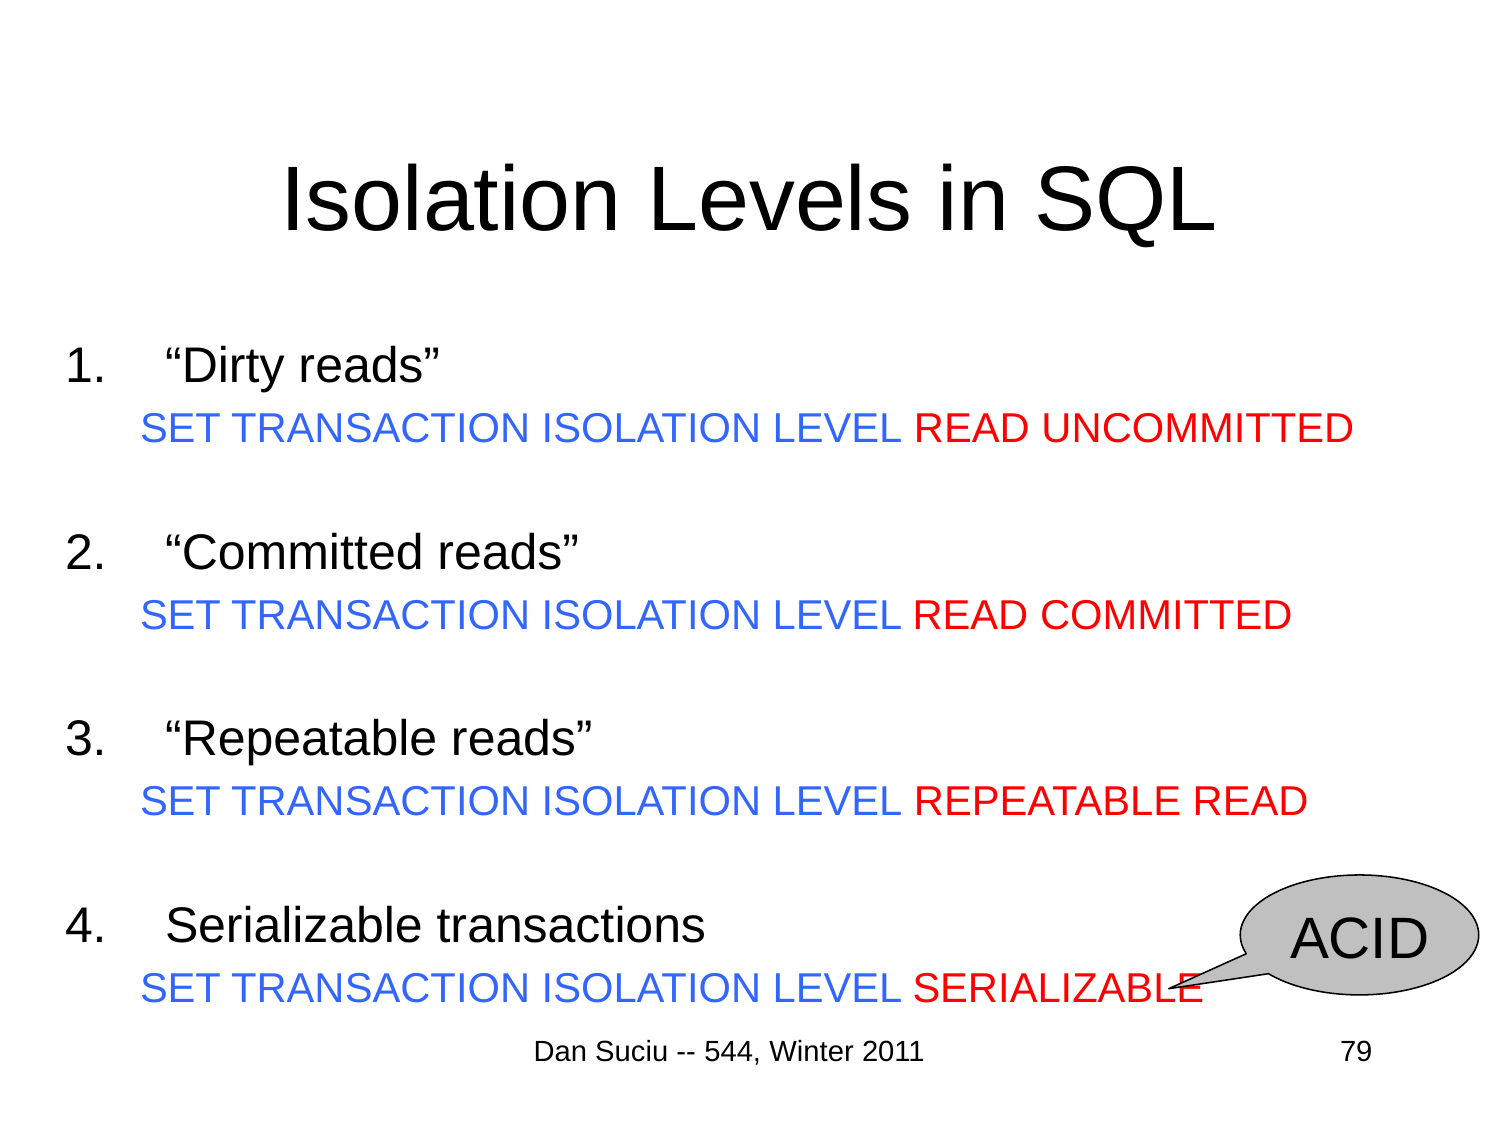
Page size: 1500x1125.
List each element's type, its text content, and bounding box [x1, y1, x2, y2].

list “Dirty reads” SET TRANSACTION ISOLATION LEVEL READ UNCOMMITTED “Committed reads” SET TRANSACTION ISOLATION LEVEL READ COMMITTED “Repeatable reads” SET TRANSACTION ISOLATION LEVEL REPEATABLE READ Serializable transactions SET TRANSACTION ISOLATION LEVEL SERIALIZABLE [49, 324, 1388, 1001]
text_box ACID [1168, 874, 1479, 995]
footer Dan Suciu -- 544, Winter 2011 [512, 1024, 988, 1101]
slide_number 79 [1074, 1024, 1388, 1101]
title Isolation Levels in SQL [112, 99, 1388, 288]
